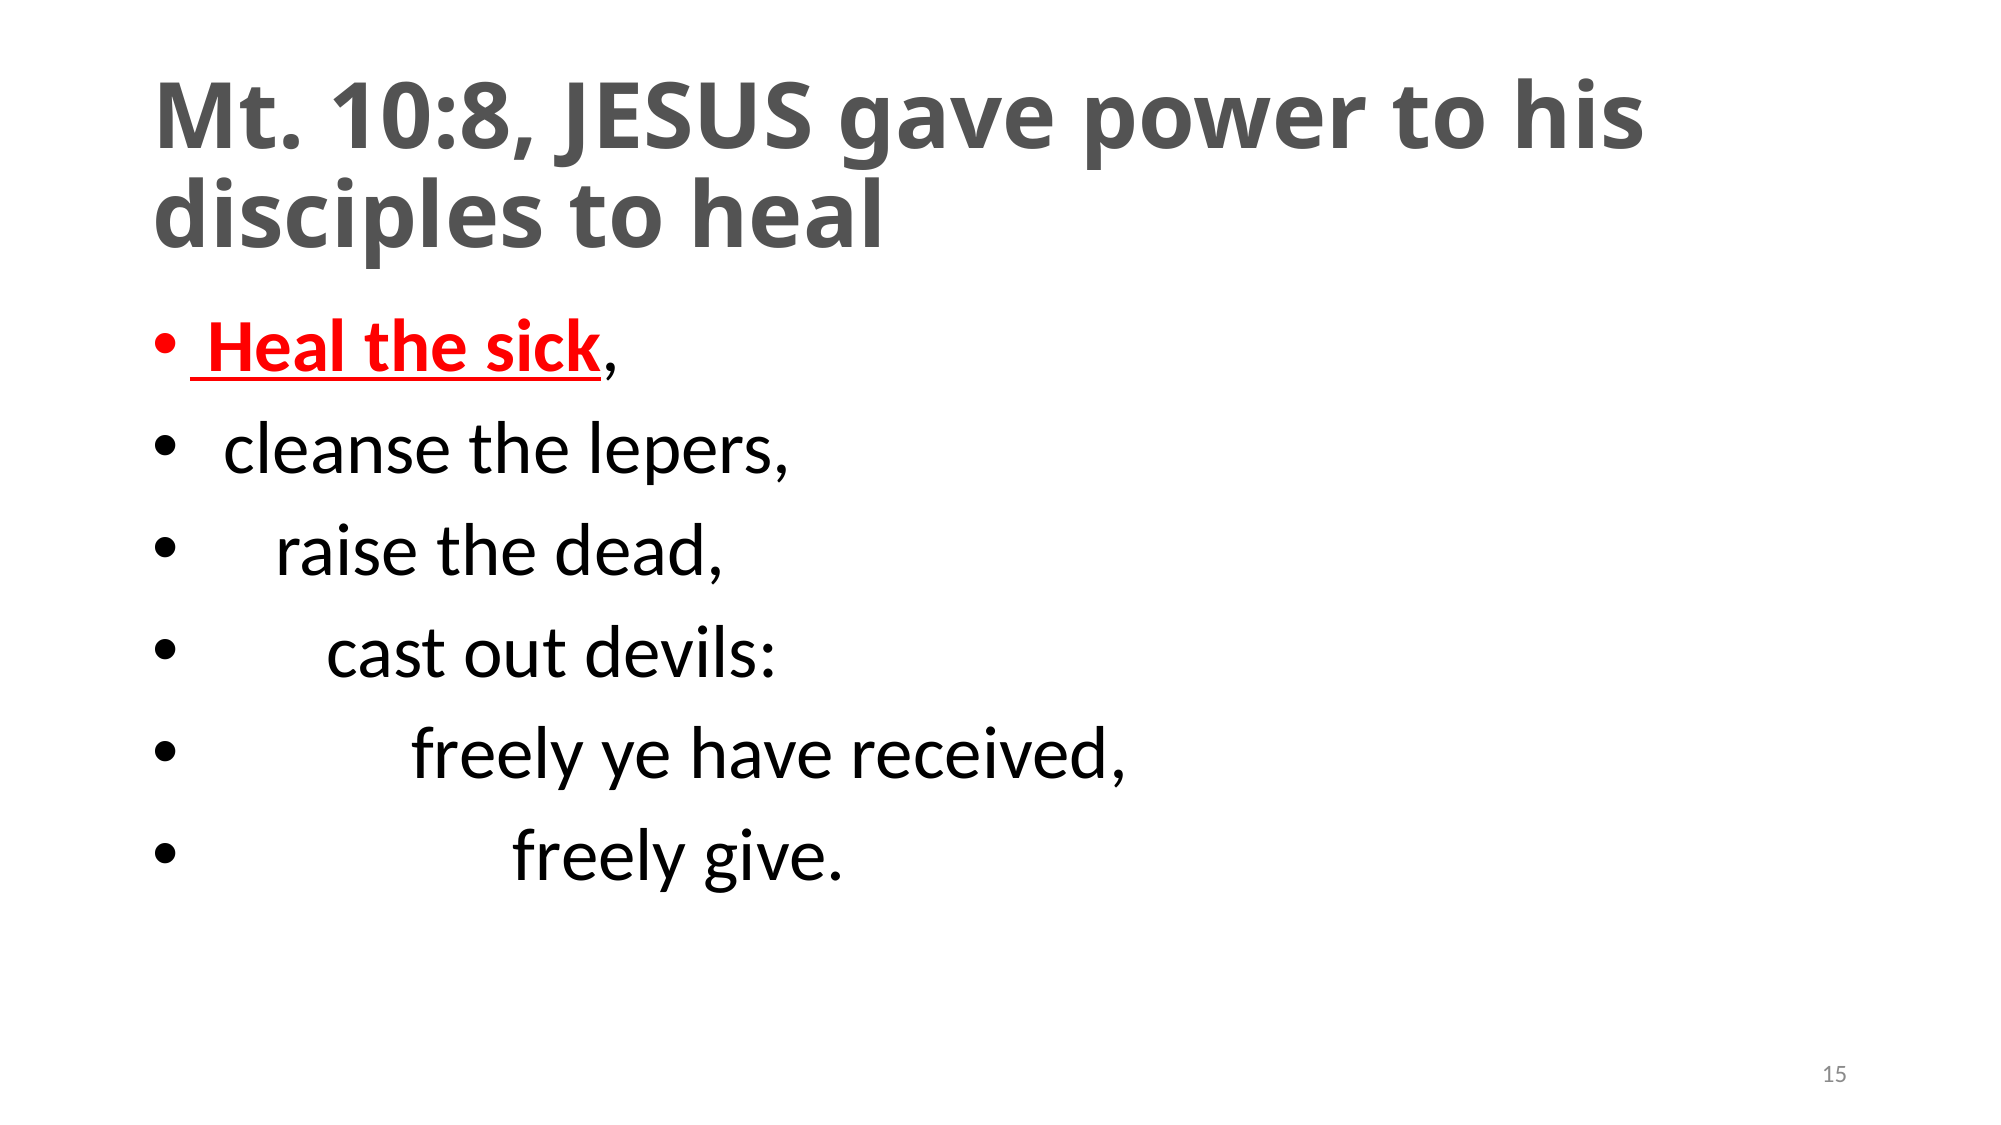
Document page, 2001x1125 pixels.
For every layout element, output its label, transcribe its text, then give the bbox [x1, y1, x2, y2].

title Mt. 10:8, JESUS gave power to his disciples to heal [137, 59, 1863, 278]
slide_number 15 [1412, 1042, 1863, 1103]
list Heal the sick, cleanse the lepers, raise the dead, cast out devils: freely ye have received, freely give. [137, 299, 1863, 1014]
